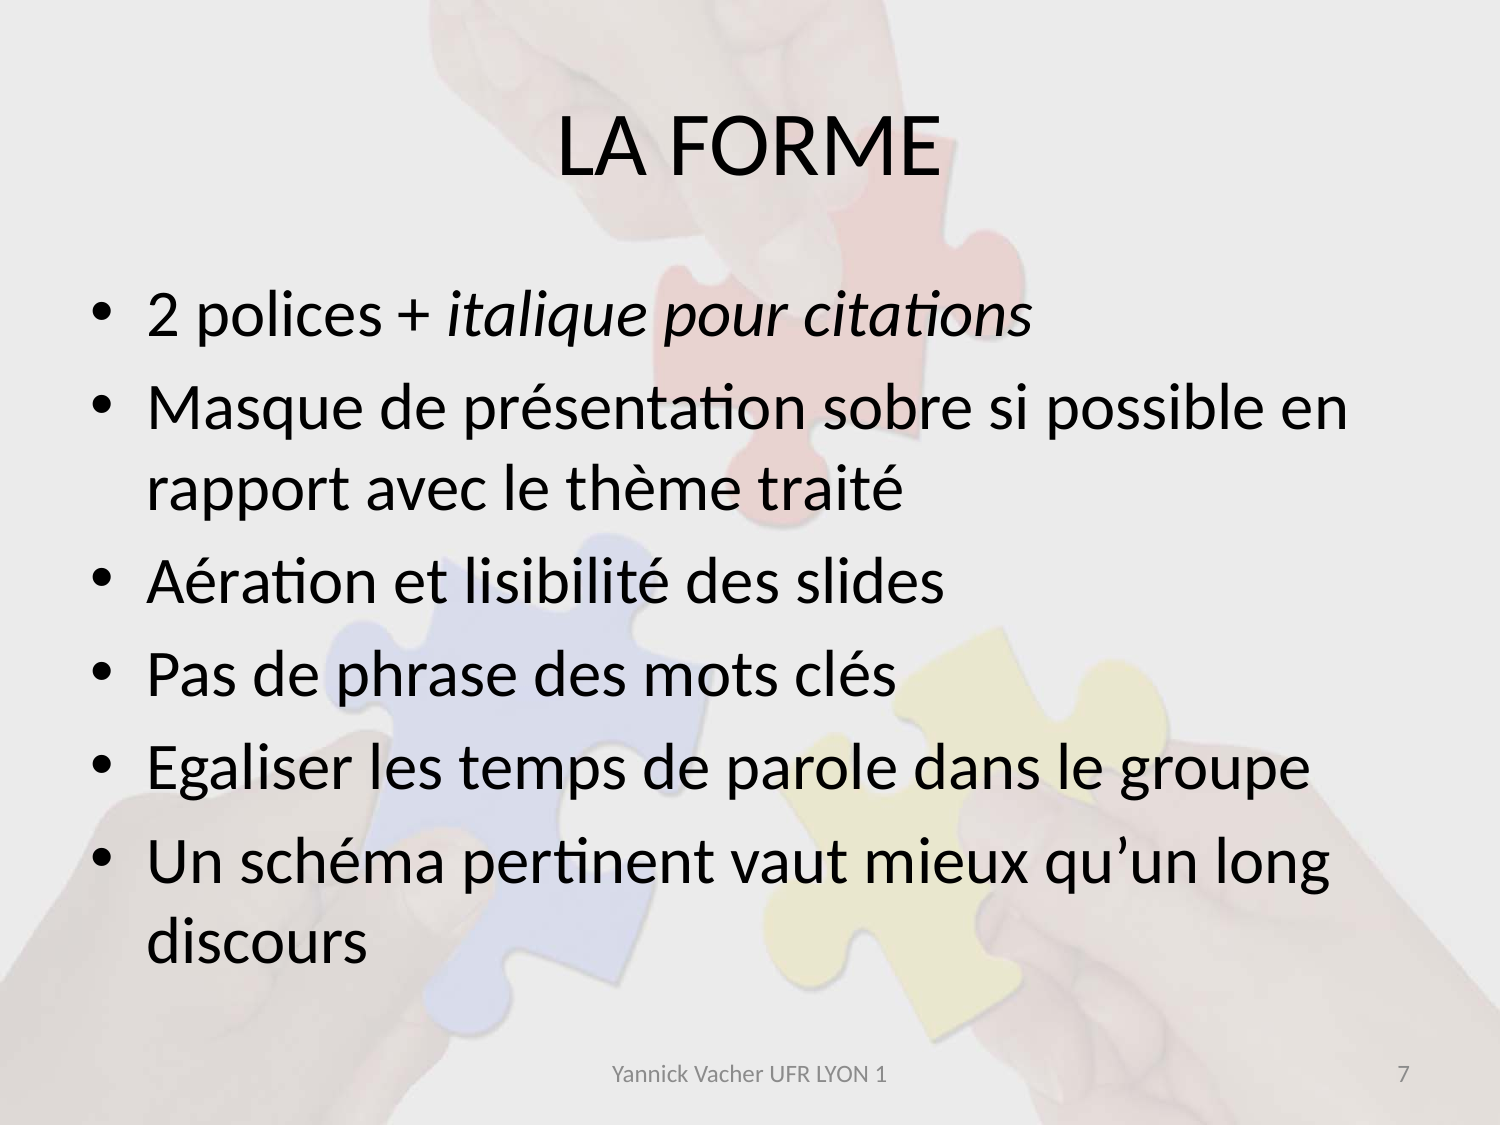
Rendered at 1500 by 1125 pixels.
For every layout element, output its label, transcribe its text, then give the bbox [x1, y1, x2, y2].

footer Yannick Vacher UFR LYON 1 [512, 1042, 988, 1103]
picture [0, 0, 1500, 1125]
slide_number 7 [1074, 1042, 1425, 1103]
list 2 polices + italique pour citations Masque de présentation sobre si possible en rapport avec le thème traité Aération et lisibilité des slides Pas de phrase des mots clés Egaliser les temps de parole dans le groupe Un schéma pertinent vaut mieux qu’un long discours [75, 262, 1425, 1005]
title LA FORME [75, 45, 1425, 233]
